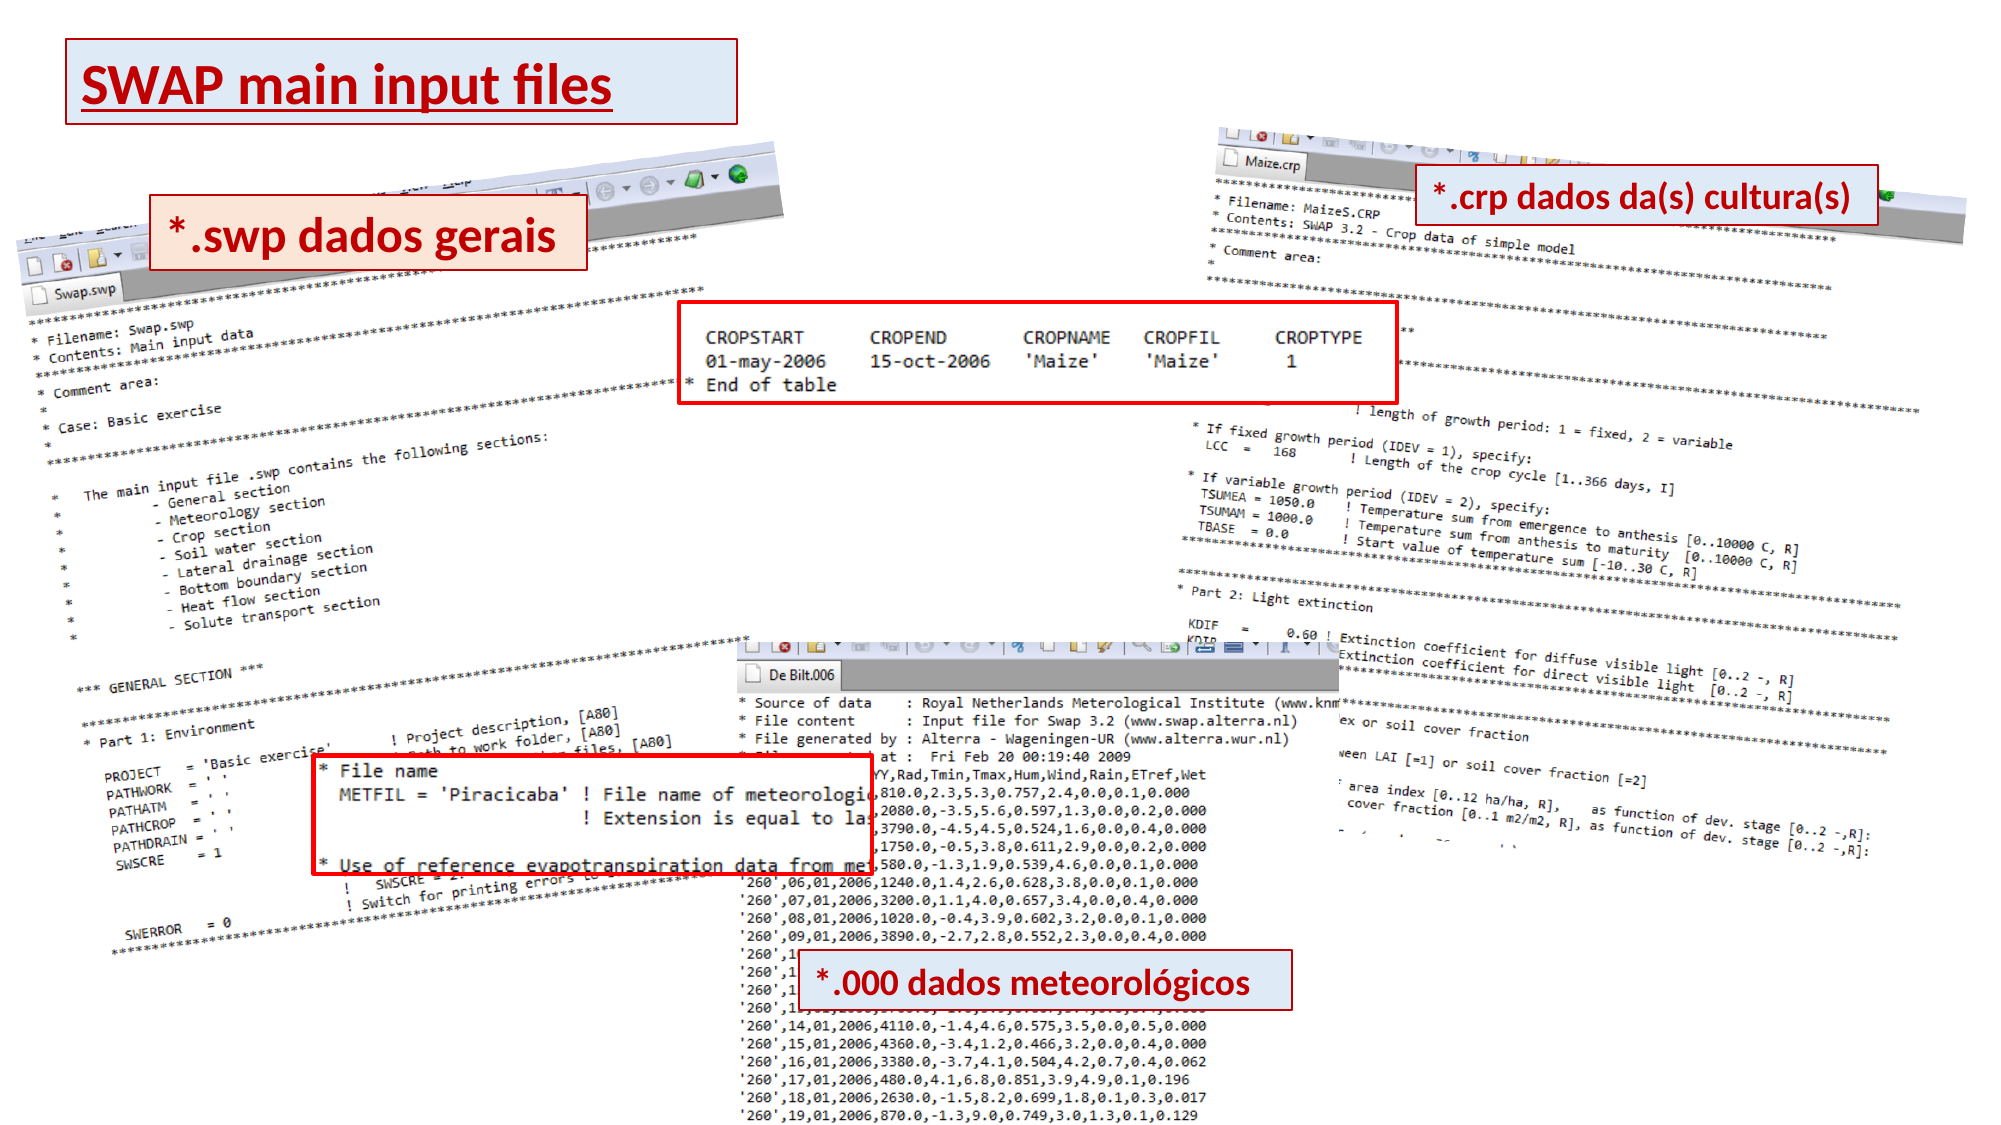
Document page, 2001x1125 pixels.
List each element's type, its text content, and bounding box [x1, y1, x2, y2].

text_box SWAP main input files [66, 39, 738, 124]
picture [16, 127, 1966, 1125]
